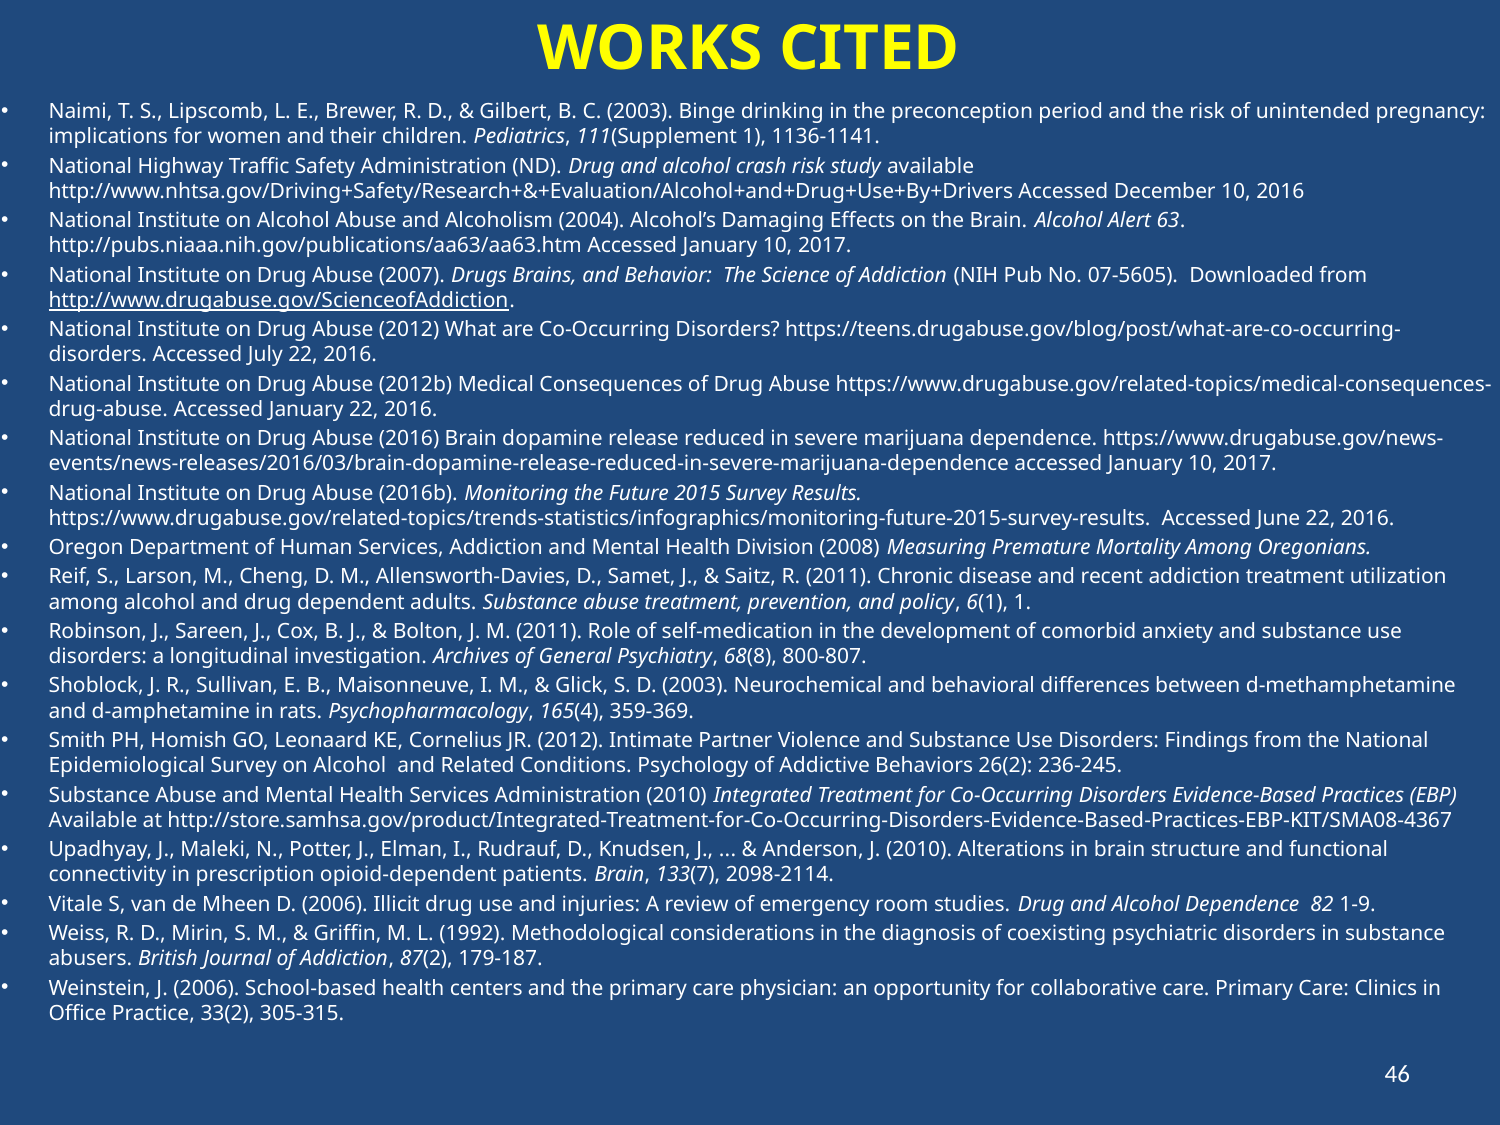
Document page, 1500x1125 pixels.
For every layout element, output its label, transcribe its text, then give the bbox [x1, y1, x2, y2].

list Naimi, T. S., Lipscomb, L. E., Brewer, R. D., & Gilbert, B. C. (2003). Binge drinking in the preconception period and the risk of unintended pregnancy: implications for women and their children. Pediatrics, 111(Supplement 1), 1136-1141. National Highway Traffic Safety Administration (ND). Drug and alcohol crash risk study available http://www.nhtsa.gov/Driving+Safety/Research+&+Evaluation/Alcohol+and+Drug+Use+By+Drivers Accessed December 10, 2016 National Institute on Alcohol Abuse and Alcoholism (2004). Alcohol’s Damaging Effects on the Brain. Alcohol Alert 63. http://pubs.niaaa.nih.gov/publications/aa63/aa63.htm Accessed January 10, 2017. National Institute on Drug Abuse (2007). Drugs Brains, and Behavior: The Science of Addiction (NIH Pub No. 07-5605). Downloaded from http://www.drugabuse.gov/ScienceofAddiction. National Institute on Drug Abuse (2012) What are Co-Occurring Disorders? https://teens.drugabuse.gov/blog/post/what-are-co-occurring-disorders. Accessed July 22, 2016. National Institute on Drug Abuse (2012b) Medical Consequences of Drug Abuse https://www.drugabuse.gov/related-topics/medical-consequences-drug-abuse. Accessed January 22, 2016. National Institute on Drug Abuse (2016) Brain dopamine release reduced in severe marijuana dependence. https://www.drugabuse.gov/news-events/news-releases/2016/03/brain-dopamine-release-reduced-in-severe-marijuana-dependence accessed January 10, 2017. National Institute on Drug Abuse (2016b). Monitoring the Future 2015 Survey Results. https://www.drugabuse.gov/related-topics/trends-statistics/infographics/monitoring-future-2015-survey-results. Accessed June 22, 2016. Oregon Department of Human Services, Addiction and Mental Health Division (2008) Measuring Premature Mortality Among Oregonians. Reif, S., Larson, M., Cheng, D. M., Allensworth-Davies, D., Samet, J., & Saitz, R. (2011). Chronic disease and recent addiction treatment utilization among alcohol and drug dependent adults. Substance abuse treatment, prevention, and policy, 6(1), 1. Robinson, J., Sareen, J., Cox, B. J., & Bolton, J. M. (2011). Role of self-medication in the development of comorbid anxiety and substance use disorders: a longitudinal investigation. Archives of General Psychiatry, 68(8), 800-807. Shoblock, J. R., Sullivan, E. B., Maisonneuve, I. M., & Glick, S. D. (2003). Neurochemical and behavioral differences between d-methamphetamine and d-amphetamine in rats. Psychopharmacology, 165(4), 359-369. Smith PH, Homish GO, Leonaard KE, Cornelius JR. (2012). Intimate Partner Violence and Substance Use Disorders: Findings from the National Epidemiological Survey on Alcohol and Related Conditions. Psychology of Addictive Behaviors 26(2): 236-245. Substance Abuse and Mental Health Services Administration (2010) Integrated Treatment for Co-Occurring Disorders Evidence-Based Practices (EBP) Available at http://store.samhsa.gov/product/Integrated-Treatment-for-Co-Occurring-Disorders-Evidence-Based-Practices-EBP-KIT/SMA08-4367 Upadhyay, J., Maleki, N., Potter, J., Elman, I., Rudrauf, D., Knudsen, J., ... & Anderson, J. (2010). Alterations in brain structure and functional connectivity in prescription opioid-dependent patients. Brain, 133(7), 2098-2114. Vitale S, van de Mheen D. (2006). Illicit drug use and injuries: A review of emergency room studies. Drug and Alcohol Dependence 82 1-9. Weiss, R. D., Mirin, S. M., & Griffin, M. L. (1992). Methodological considerations in the diagnosis of coexisting psychiatric disorders in substance abusers. British Journal of Addiction, 87(2), 179-187. Weinstein, J. (2006). School-based health centers and the primary care physician: an opportunity for collaborative care. Primary Care: Clinics in Office Practice, 33(2), 305-315. [0, 90, 1500, 1043]
slide_number 46 [1074, 1042, 1425, 1103]
title WORKS CITED [73, 0, 1424, 90]
